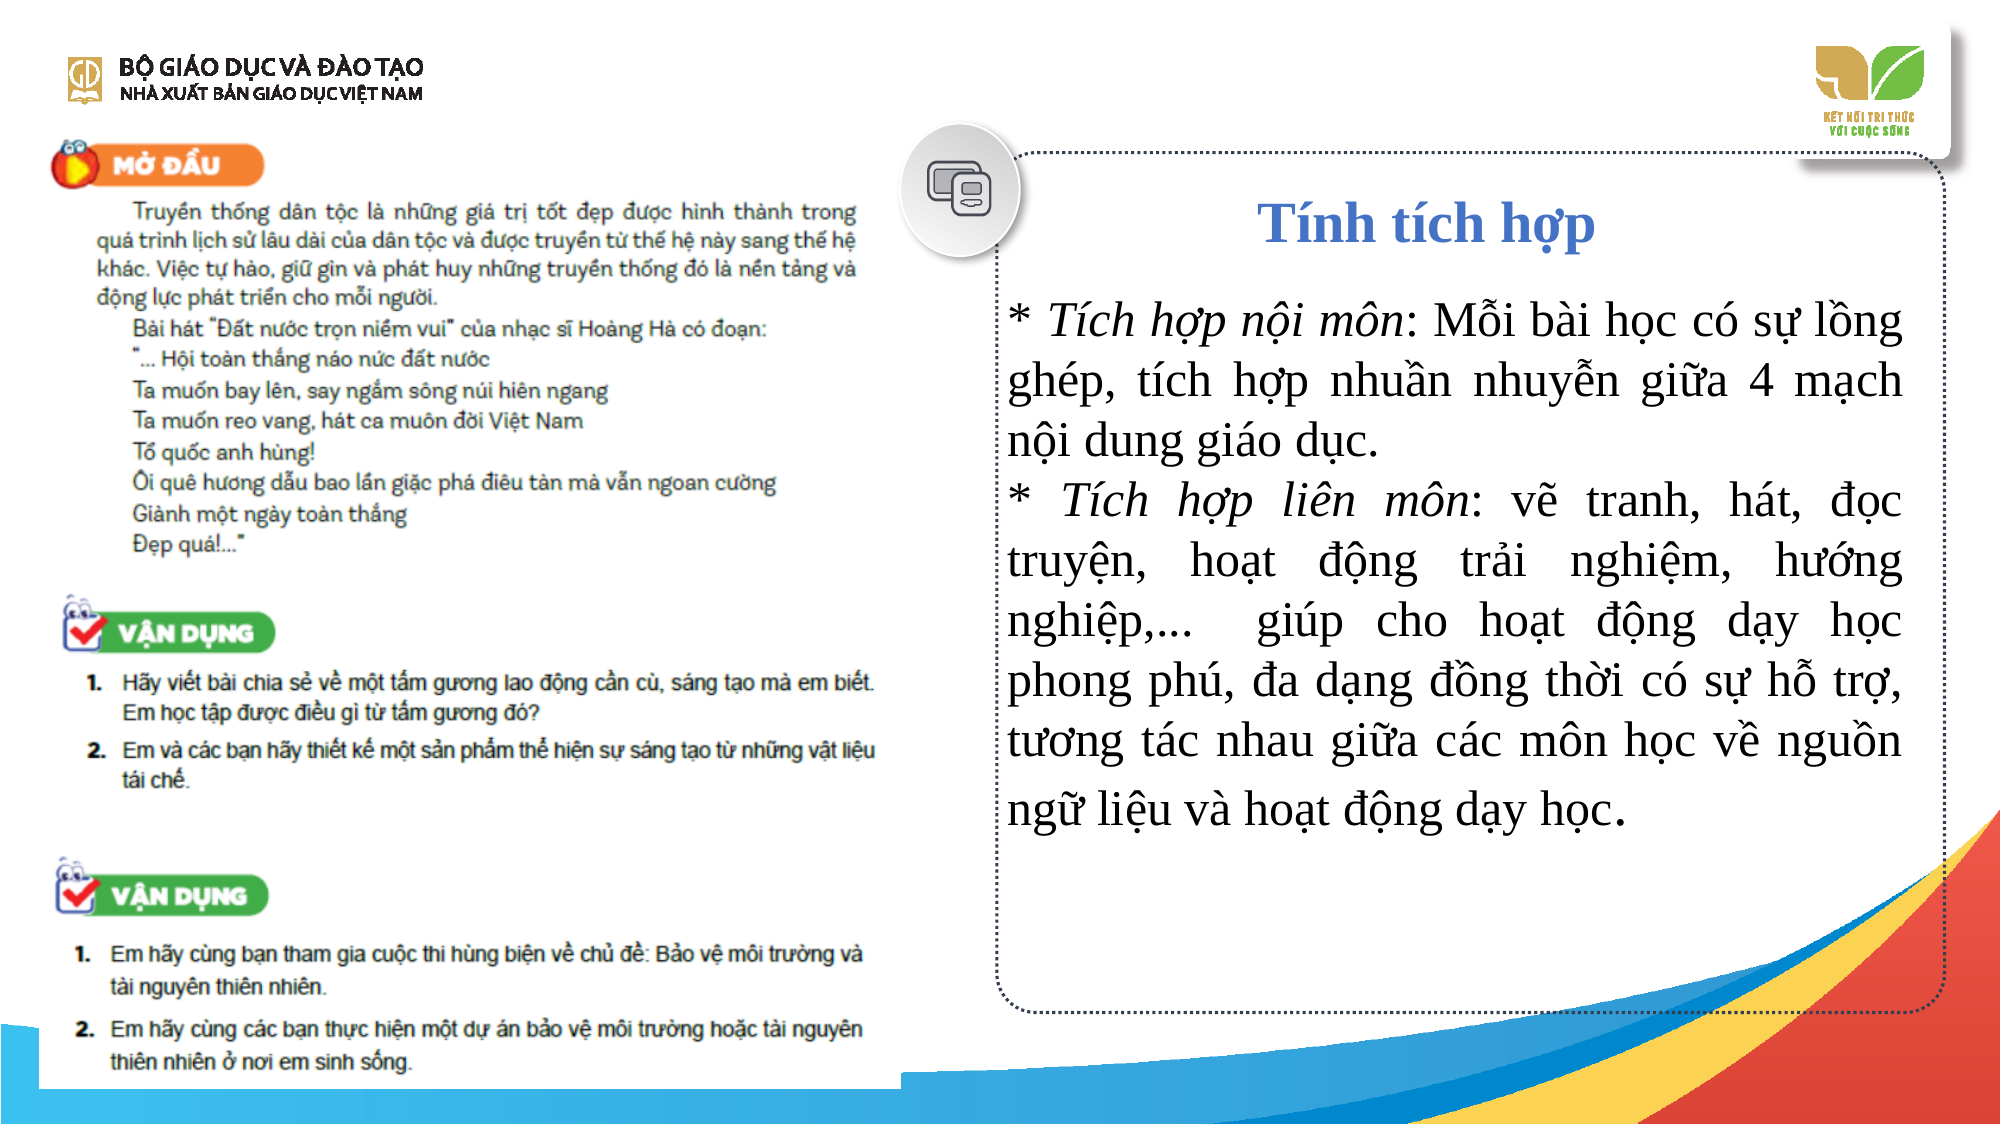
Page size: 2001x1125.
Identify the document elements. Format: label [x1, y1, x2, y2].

text_box [346, 152, 1945, 1125]
text_box [900, 123, 1020, 257]
picture [0, 0, 2000, 1125]
